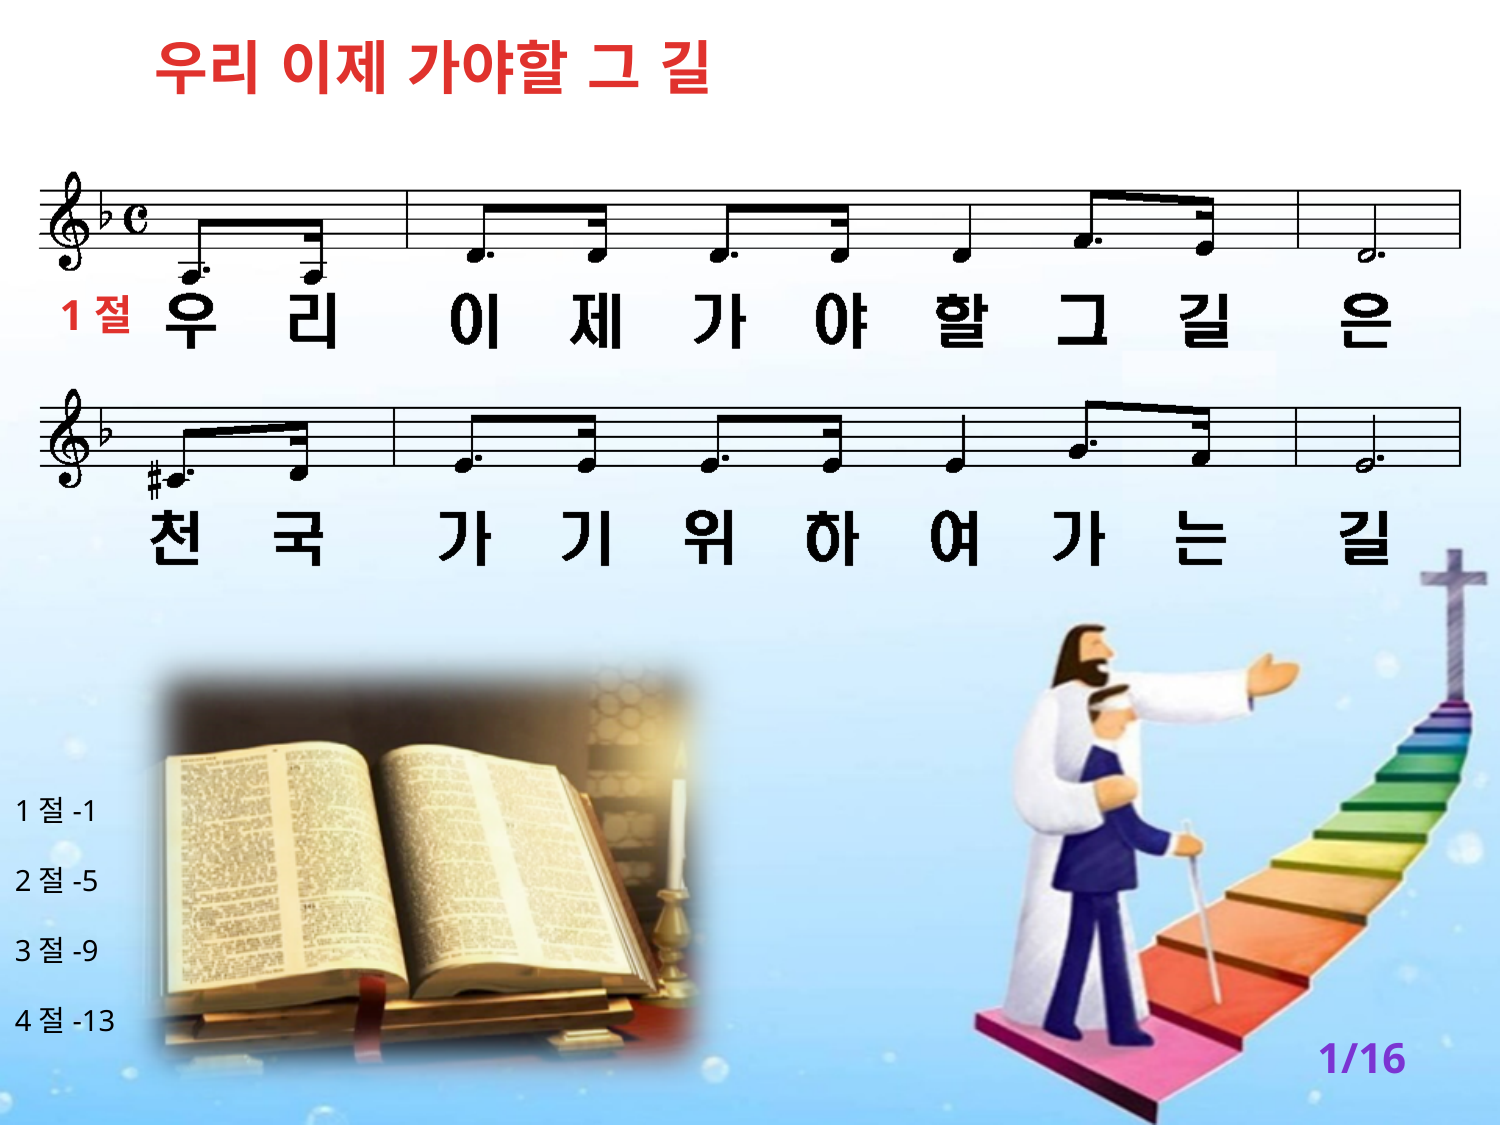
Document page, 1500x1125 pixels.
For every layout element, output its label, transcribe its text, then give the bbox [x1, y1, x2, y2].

text_box 1절-1 2절-5 3절-9 4절-13 [0, 785, 164, 1045]
text_box 우리 이제 가야할 그 길 [139, 23, 729, 109]
picture [0, 0, 1500, 1125]
text_box 1/16 [1302, 1024, 1422, 1089]
